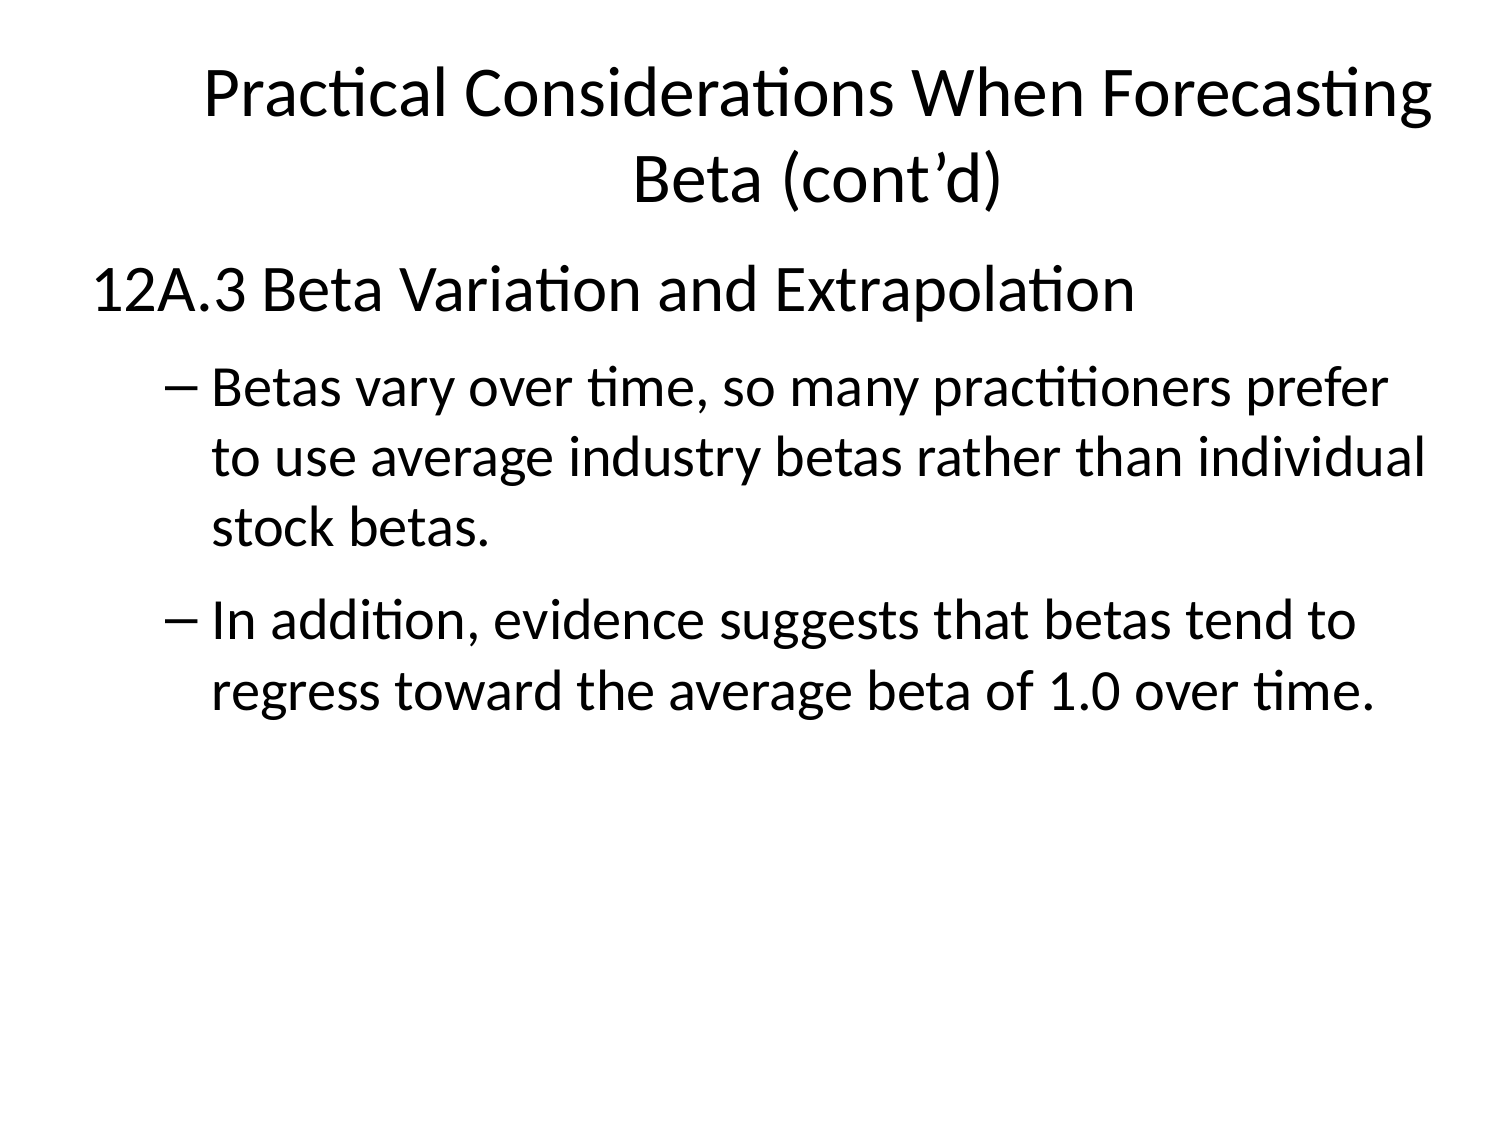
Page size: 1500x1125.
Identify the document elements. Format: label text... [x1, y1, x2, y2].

list 12A.3 Beta Variation and Extrapolation Betas vary over time, so many practitioners prefer to use average industry betas rather than individual stock betas. In addition, evidence suggests that betas tend to regress toward the average beta of 1.0 over time. [74, 237, 1451, 1001]
title Practical Considerations When Forecasting Beta (cont’d) [187, 37, 1451, 226]
